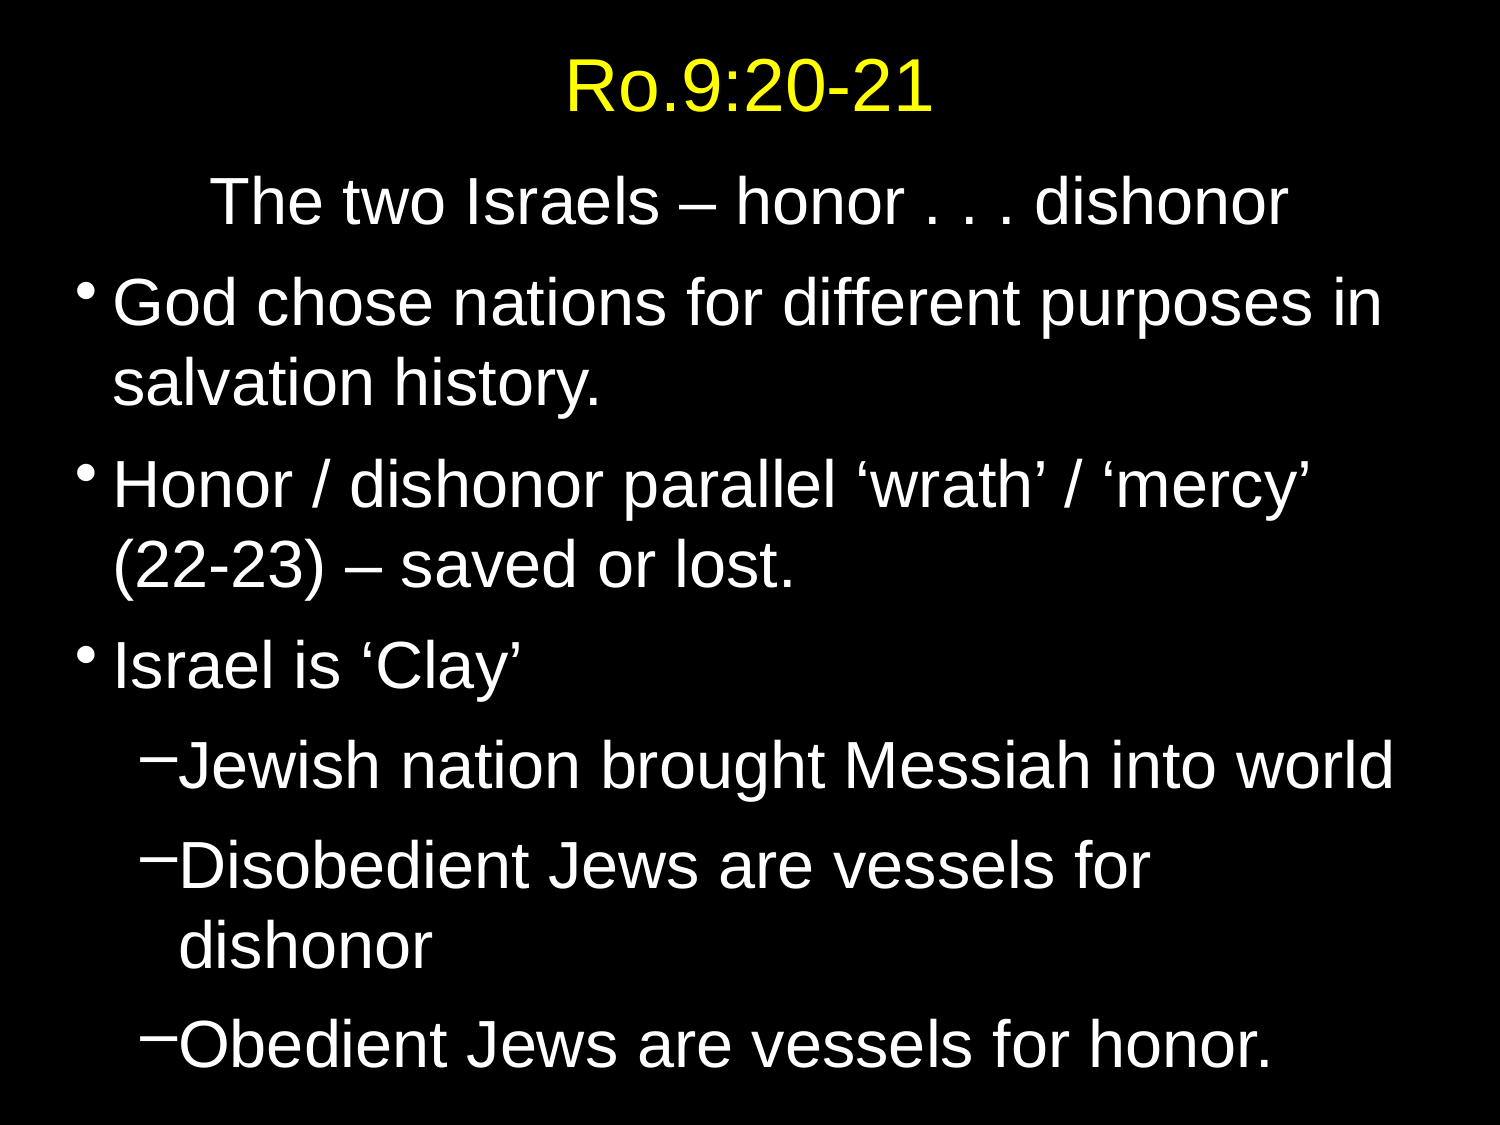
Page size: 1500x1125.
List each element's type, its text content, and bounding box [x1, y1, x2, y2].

list The two Israels – honor . . . dishonor God chose nations for different purposes in salvation history. Honor / dishonor parallel ‘wrath’ / ‘mercy’ (22-23) – saved or lost. Israel is ‘Clay’ Jewish nation brought Messiah into world Disobedient Jews are vessels for dishonor Obedient Jews are vessels for honor. [59, 149, 1441, 1063]
title Ro.9:20-21 [75, 12, 1425, 149]
